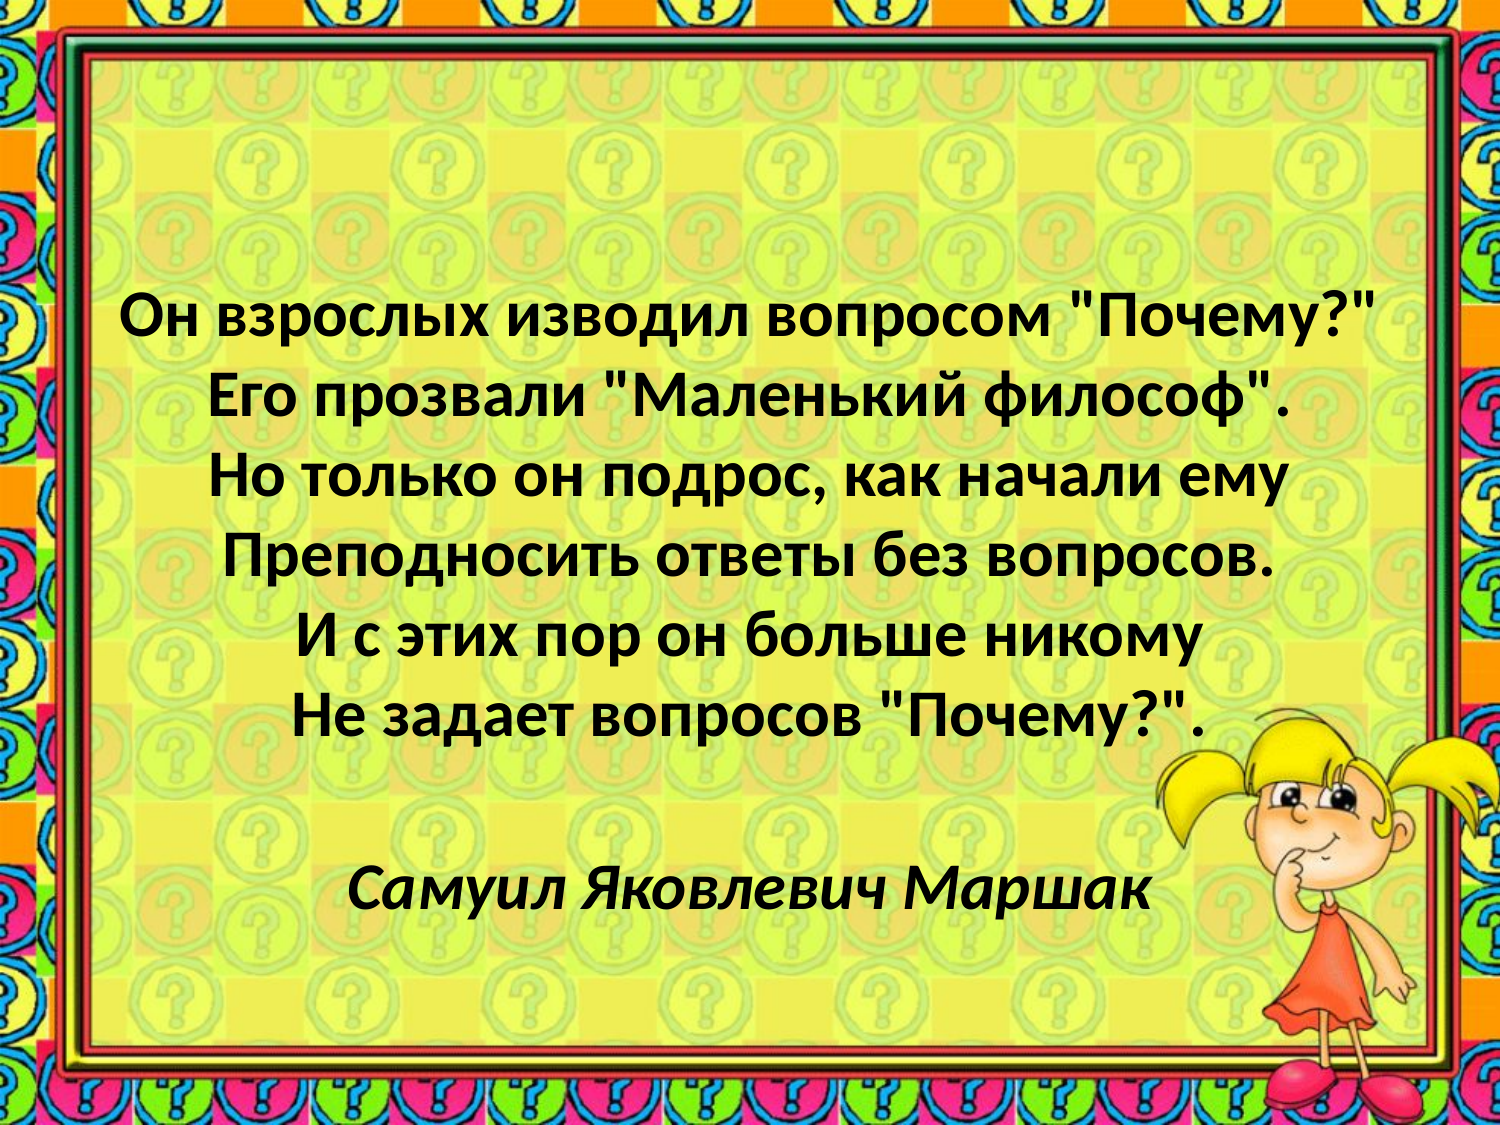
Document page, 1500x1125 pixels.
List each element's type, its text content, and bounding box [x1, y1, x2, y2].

picture [0, 0, 1500, 1125]
picture [0, 738, 9, 754]
picture [0, 217, 7, 236]
picture [0, 647, 9, 665]
list Он взрослых изводил вопросом "Почему?" Его прозвали "Маленький философ". Но только он подрос, как начали ему Преподносить ответы без вопросов. И с этих пор он больше никому Не задает вопросов "Почему?". Самуил Яковлевич Маршак [74, 262, 1426, 1006]
picture [0, 310, 10, 327]
picture [0, 66, 9, 80]
